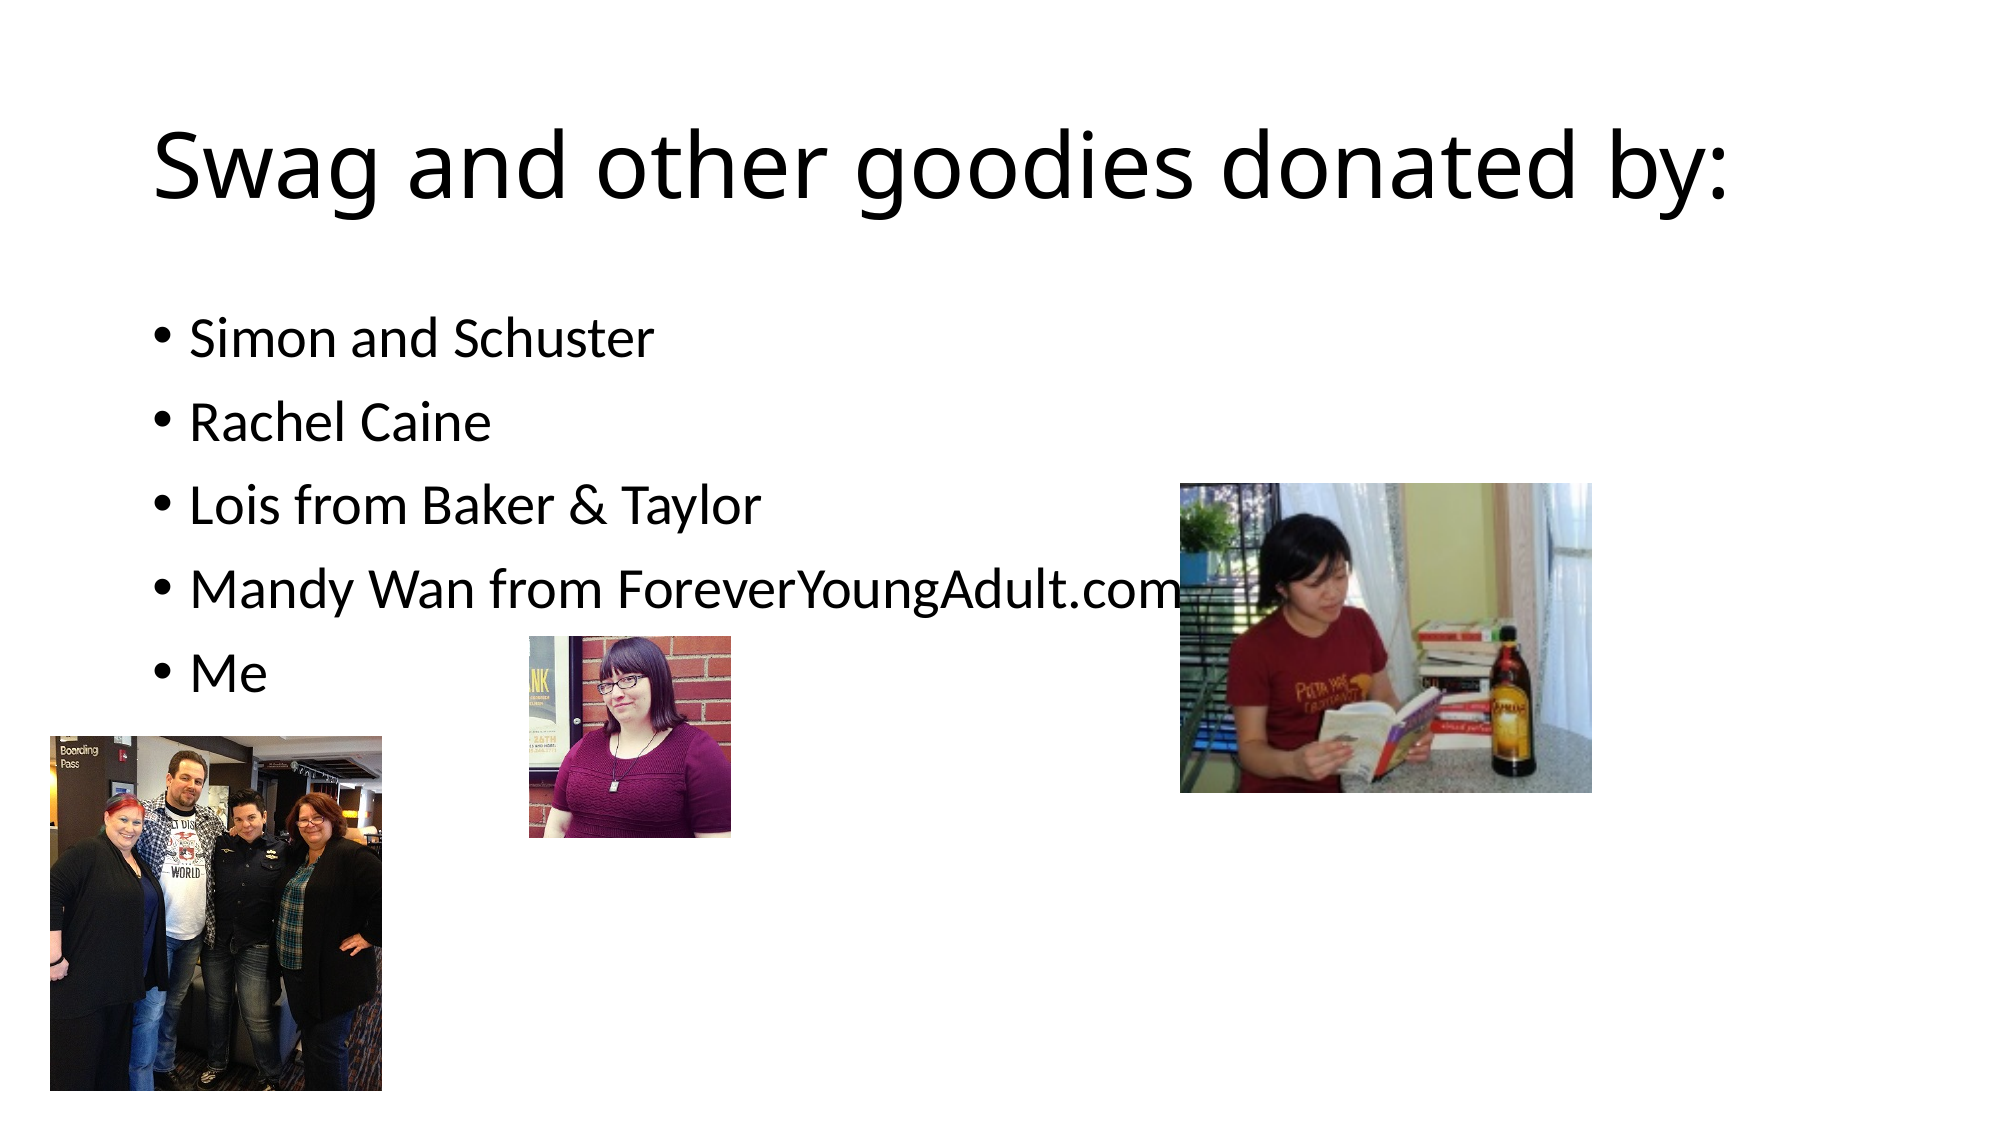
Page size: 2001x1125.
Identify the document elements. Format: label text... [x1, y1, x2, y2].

list Simon and Schuster Rachel Caine Lois from Baker & Taylor Mandy Wan from ForeverYoungAdult.com Me [137, 299, 1863, 1112]
picture [1180, 483, 1592, 793]
picture [529, 636, 731, 838]
picture [50, 736, 382, 1091]
title Swag and other goodies donated by: [137, 59, 1863, 278]
